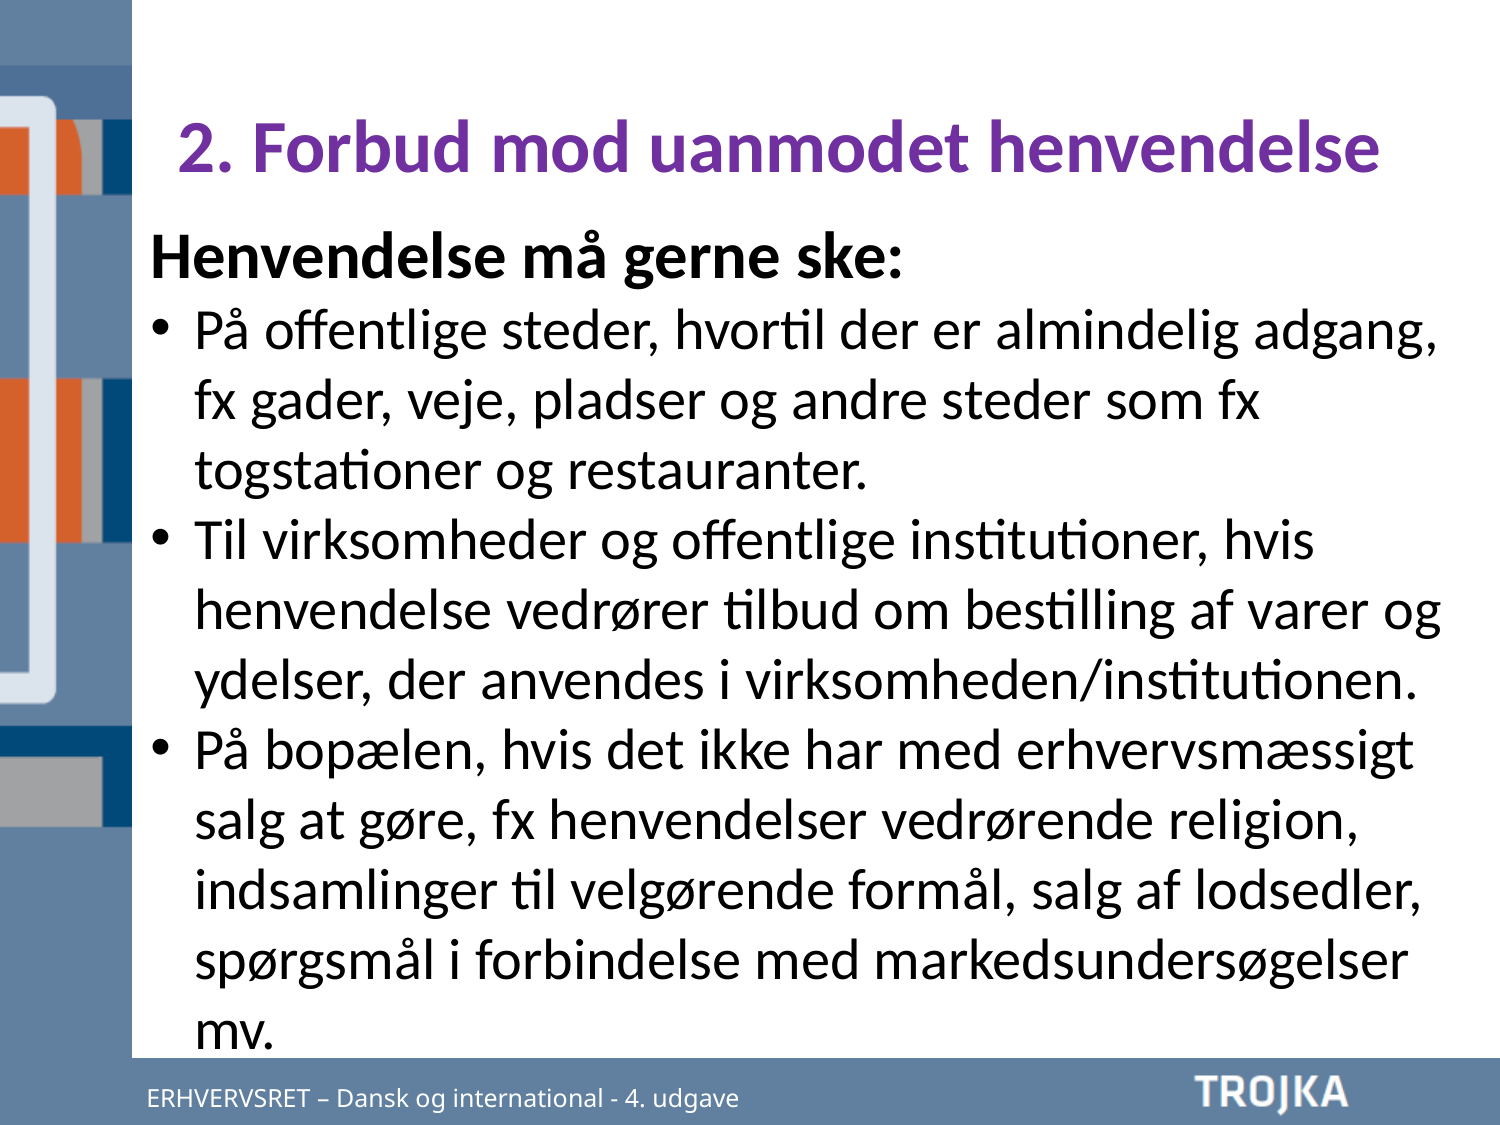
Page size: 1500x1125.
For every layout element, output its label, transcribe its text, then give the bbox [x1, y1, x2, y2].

text_box Henvendelse må gerne ske: På offentlige steder, hvortil der er almindelig adgang, fx gader, veje, pladser og andre steder som fx togstationer og restauranter. Til virksomheder og offentlige institutioner, hvis henvendelse vedrører tilbud om bestilling af varer og ydelser, der anvendes i virksomheden/institutionen. På bopælen, hvis det ikke har med erhvervsmæssigt salg at gøre, fx henvendelser vedrørende religion, indsamlinger til velgørende formål, salg af lodsedler, spørgsmål i forbindelse med markedsundersøgelser mv. [135, 219, 1488, 1069]
picture [0, 0, 1500, 1125]
text_box 2. Forbud mod uanmodet henvendelse [59, 0, 1500, 195]
